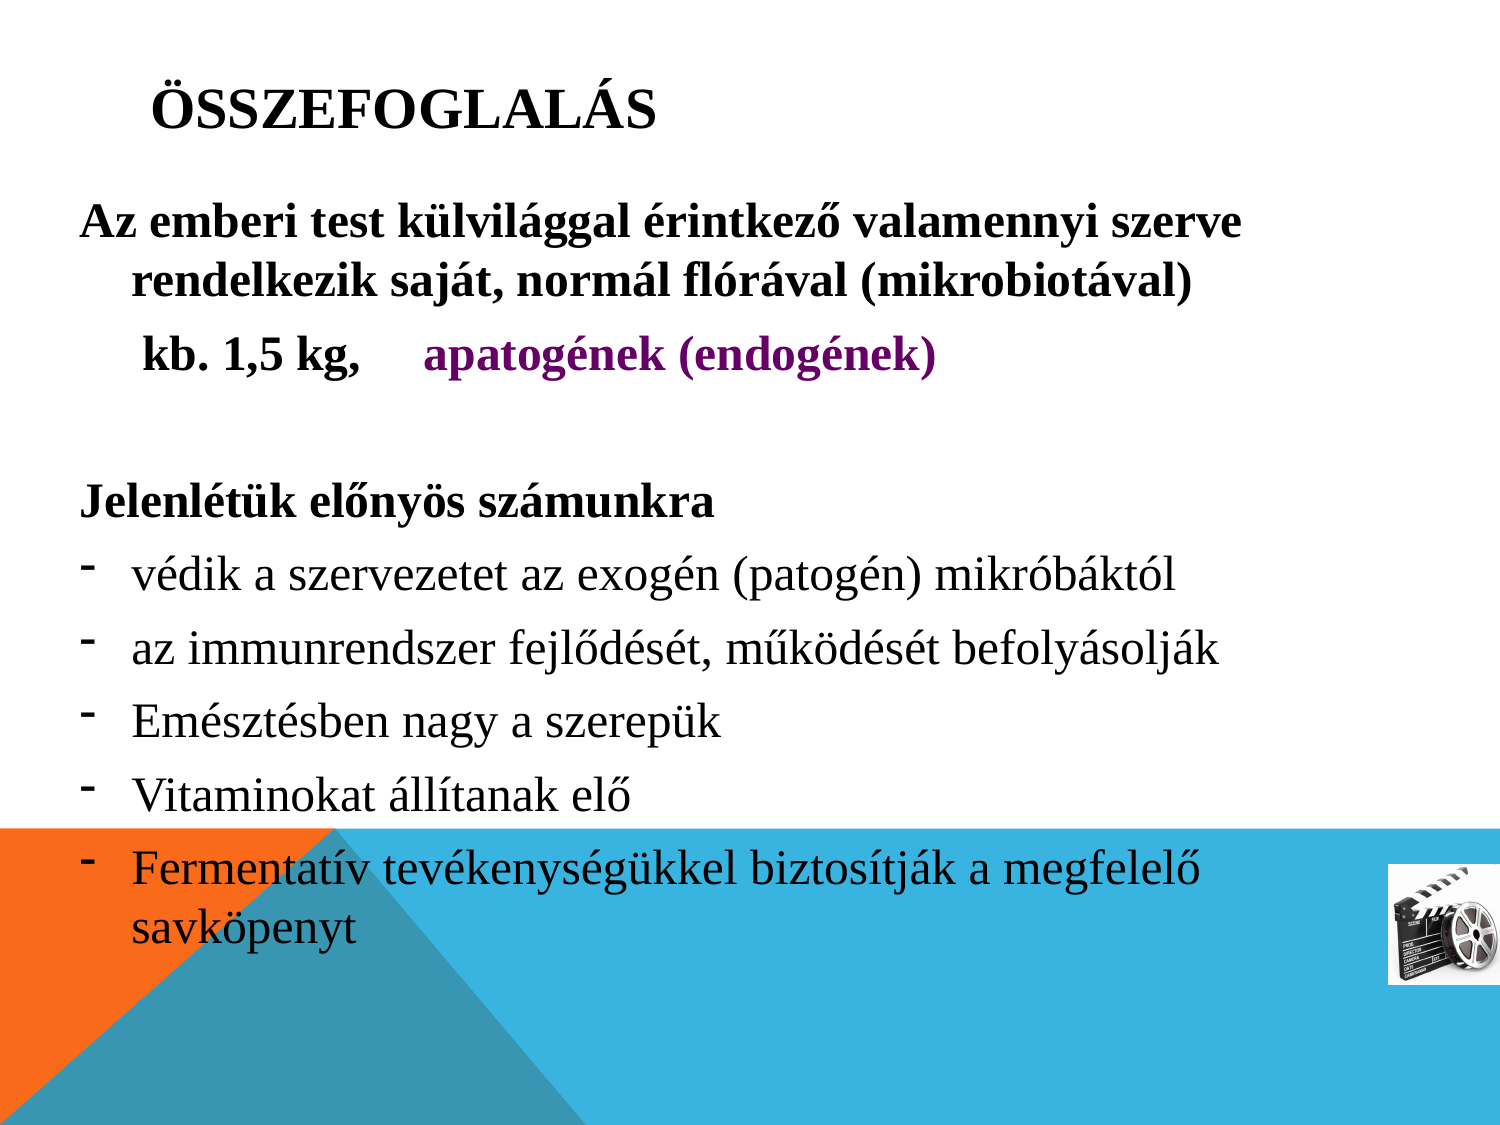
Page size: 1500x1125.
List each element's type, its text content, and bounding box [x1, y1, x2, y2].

title Összefoglalás [135, 60, 1369, 150]
picture [1388, 863, 1500, 985]
list Az emberi test külvilággal érintkező valamennyi szerve rendelkezik saját, normál flórával (mikrobiotával) kb. 1,5 kg, apatogének (endogének) Jelenlétük előnyös számunkra védik a szervezetet az exogén (patogén) mikróbáktól az immunrendszer fejlődését, működését befolyásolják Emésztésben nagy a szerepük Vitaminokat állítanak elő Fermentatív tevékenységükkel biztosítják a megfelelő savköpenyt [64, 180, 1444, 967]
